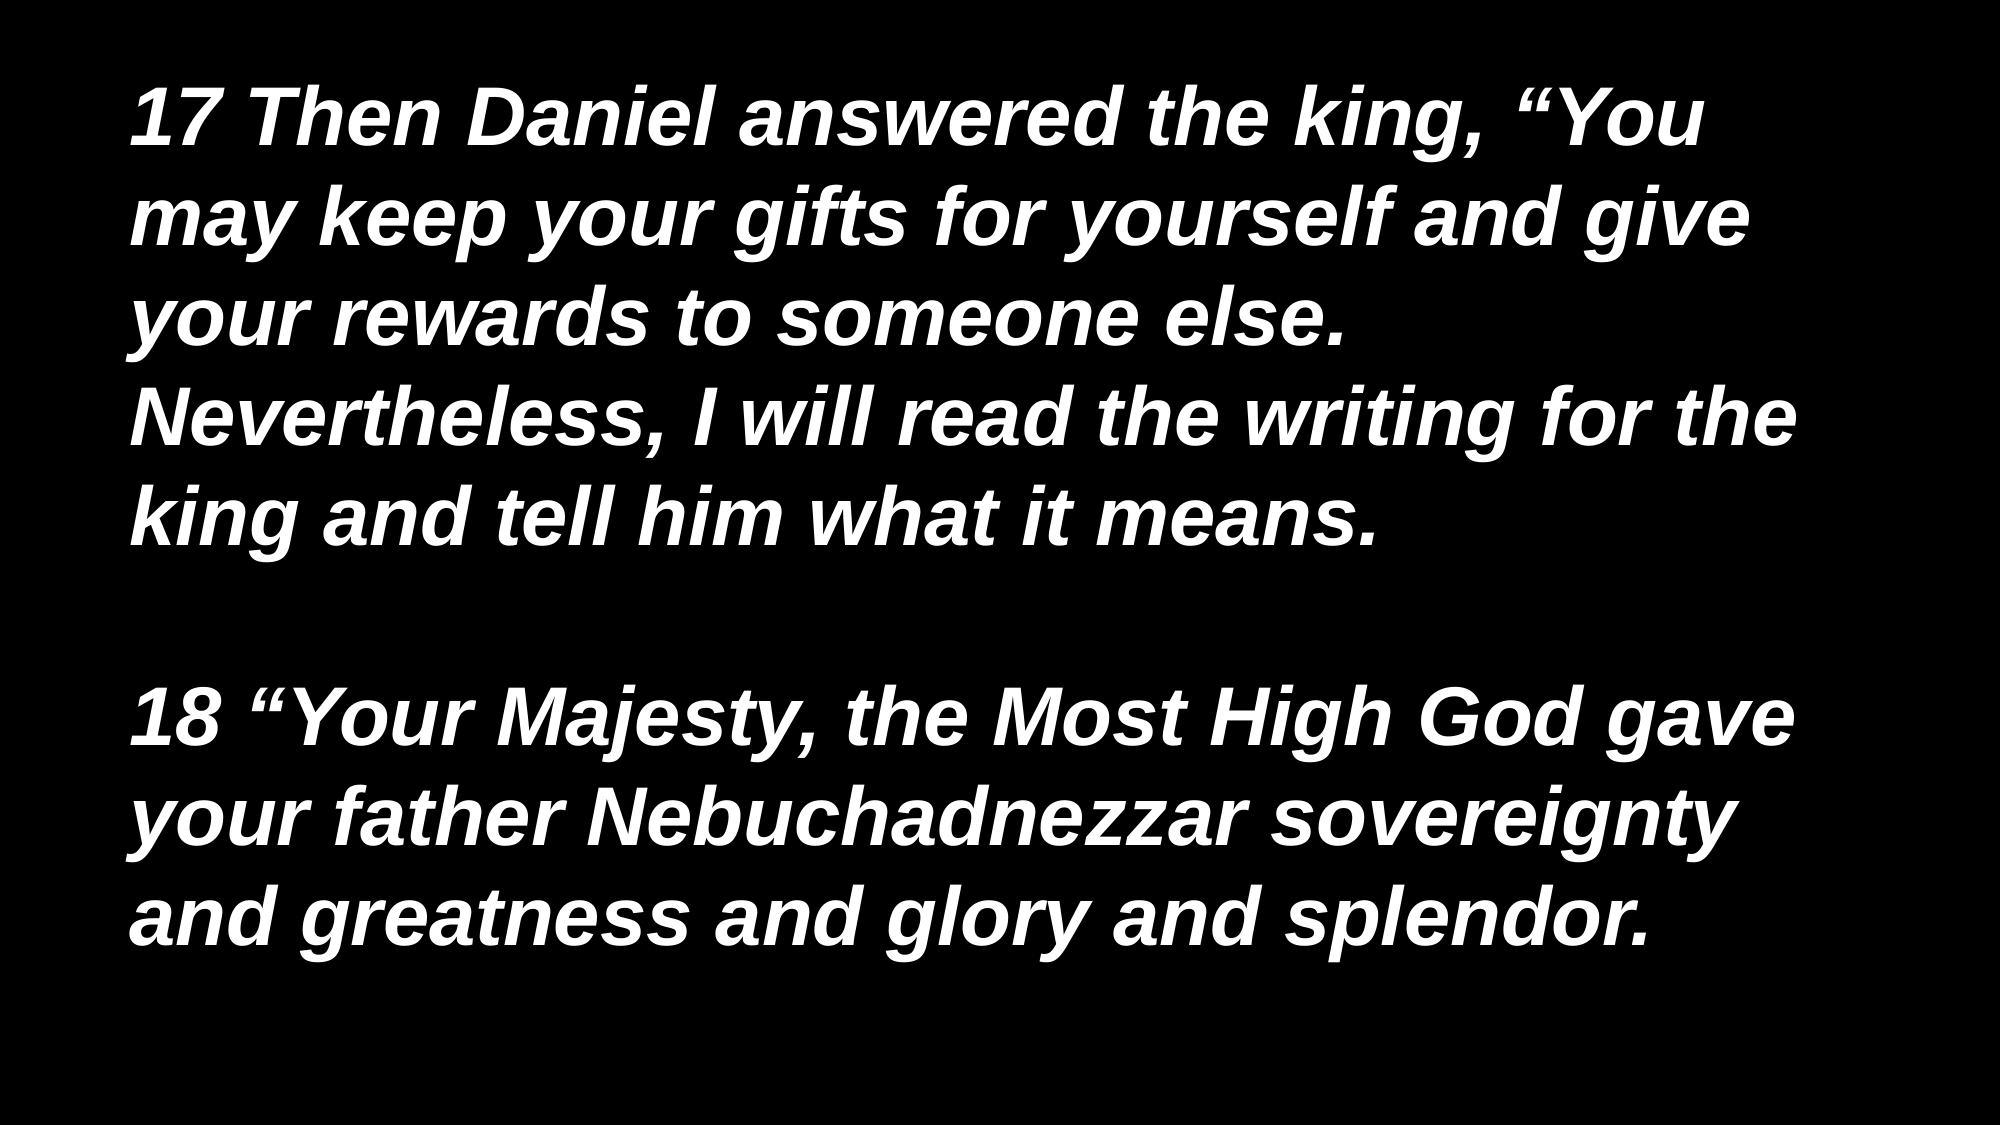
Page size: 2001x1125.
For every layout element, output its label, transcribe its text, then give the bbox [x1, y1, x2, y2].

title 17 Then Daniel answered the king, “You may keep your gifts for yourself and give your rewards to someone else. Nevertheless, I will read the writing for the king and tell him what it means. 18 “Your Majesty, the Most High God gave your father Nebuchadnezzar sovereignty and greatness and glory and splendor. [114, 54, 1886, 1045]
